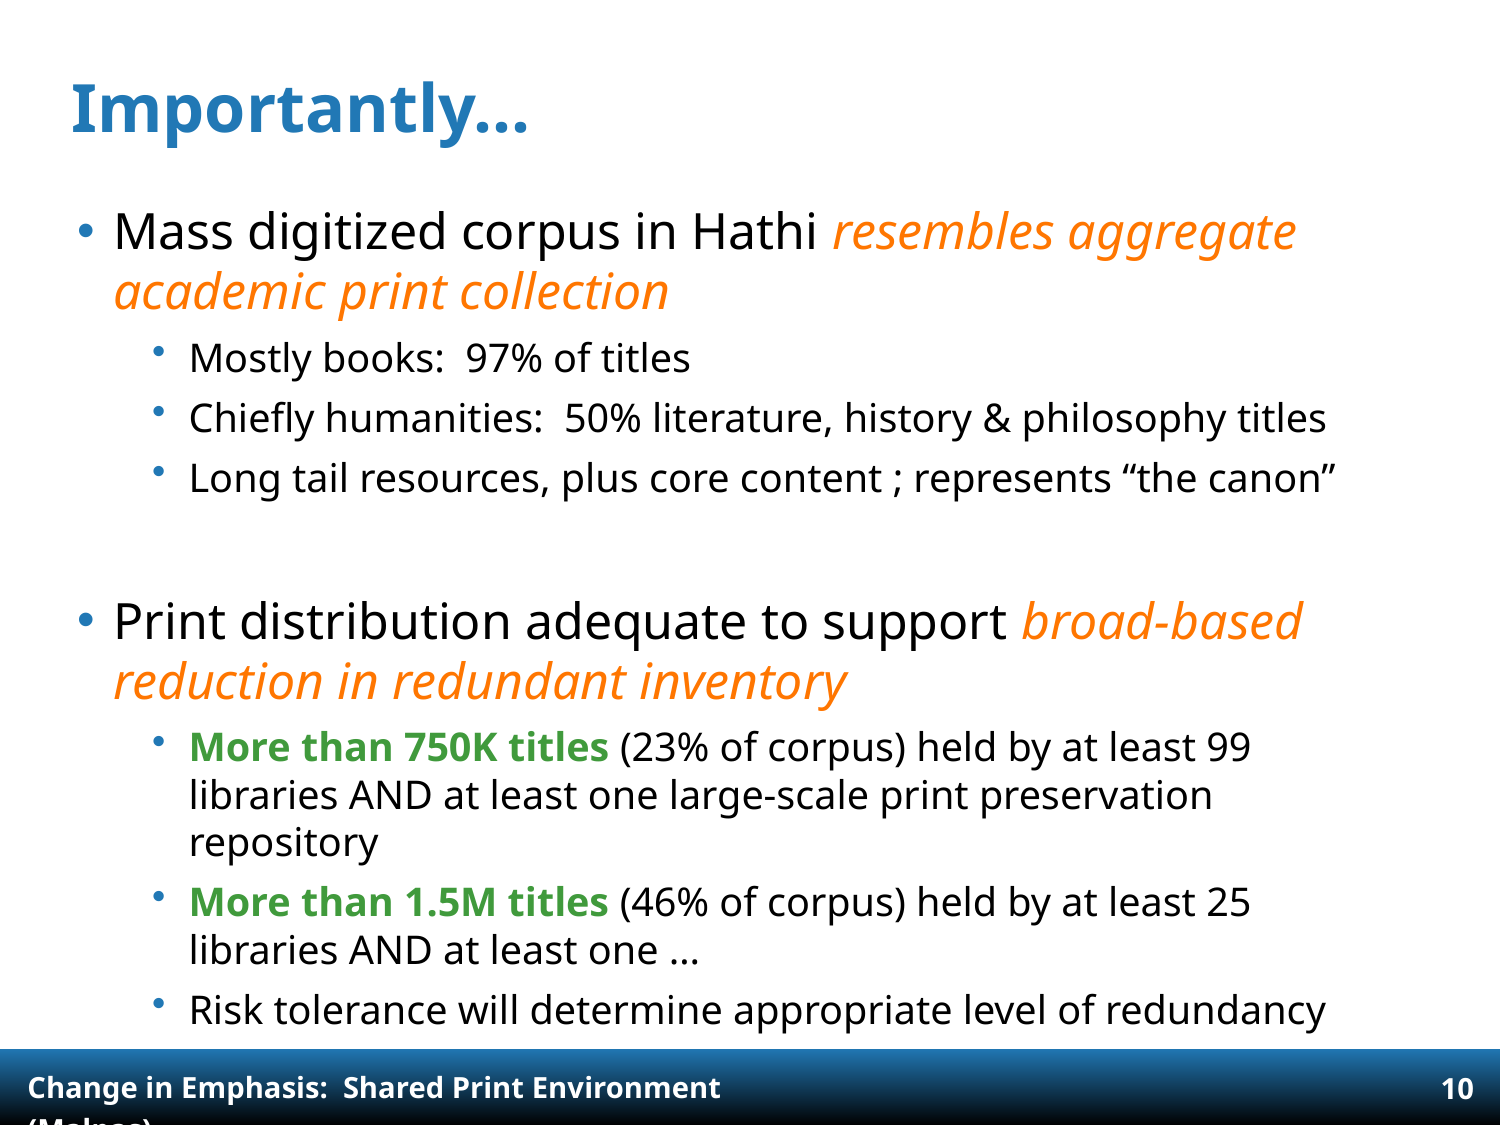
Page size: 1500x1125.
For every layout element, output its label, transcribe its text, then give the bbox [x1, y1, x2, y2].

title Importantly… [71, 23, 1388, 188]
list Mass digitized corpus in Hathi resembles aggregate academic print collection Mostly books: 97% of titles Chiefly humanities: 50% literature, history & philosophy titles Long tail resources, plus core content ; represents “the canon” Print distribution adequate to support broad-based reduction in redundant inventory More than 750K titles (23% of corpus) held by at least 99 libraries AND at least one large-scale print preservation repository More than 1.5M titles (46% of corpus) held by at least 25 libraries AND at least one … Risk tolerance will determine appropriate level of redundancy [74, 199, 1404, 970]
